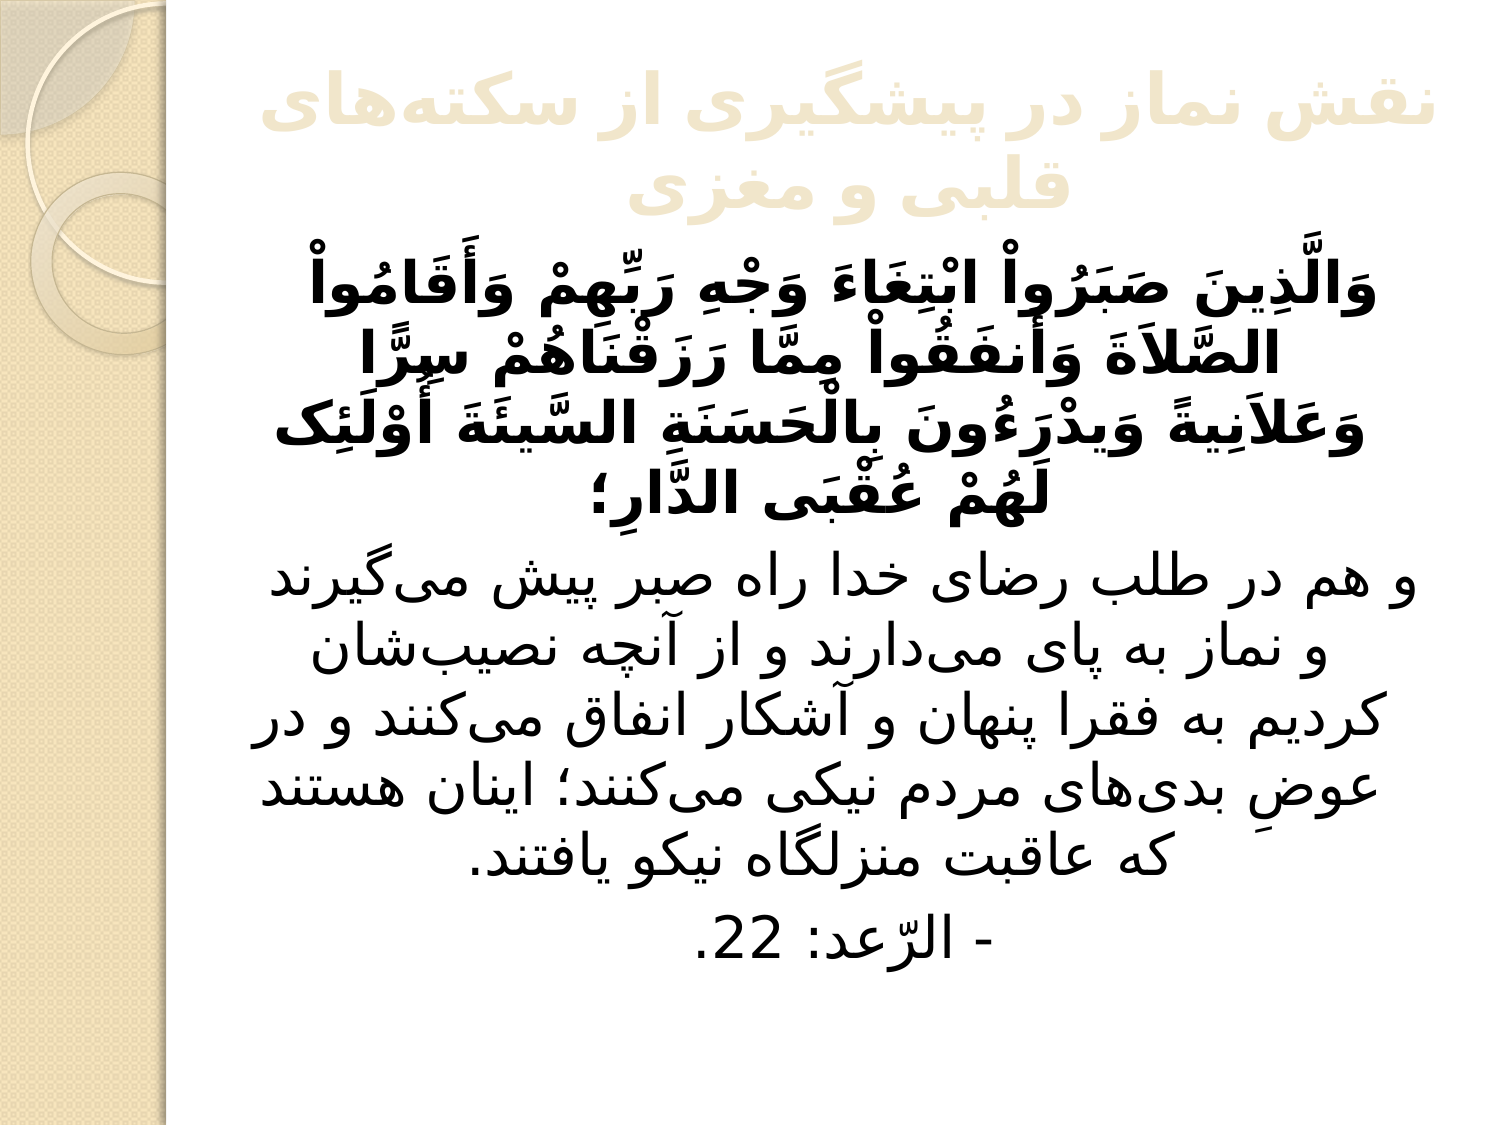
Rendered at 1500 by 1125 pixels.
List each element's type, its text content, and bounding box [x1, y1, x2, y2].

list وَالَّذِينَ صَبَرُواْ ابْتِغَاءَ وَجْهِ رَبِّهِمْ وَأَقَامُواْ الصَّلاَةَ وَأَنفَقُواْ مِمَّا رَزَقْنَاهُمْ سِرًّا وَعَلاَنِيةً وَيدْرَءُونَ بِالْحَسَنَةِ السَّيئَةَ أُوْلَئِک لَهُمْ عُقْبَى الدَّارِ؛ و هم در طلب رضای خدا راه صبر پیش می‌گیرند و نماز به پای می‌دارند و از آنچه نصیب‌شان کردیم به فقرا پنهان و آشکار انفاق می‌کنند و در عوضِ بدی‌های مردم نیکی می‌کنند؛ اینان هستند که عاقبت منزلگاه نیکو یافتند. - الرّعد: 22. [235, 237, 1466, 1025]
title نقش نماز در پیشگیری از سکته‌های قلبی و مغزی [235, 45, 1466, 237]
